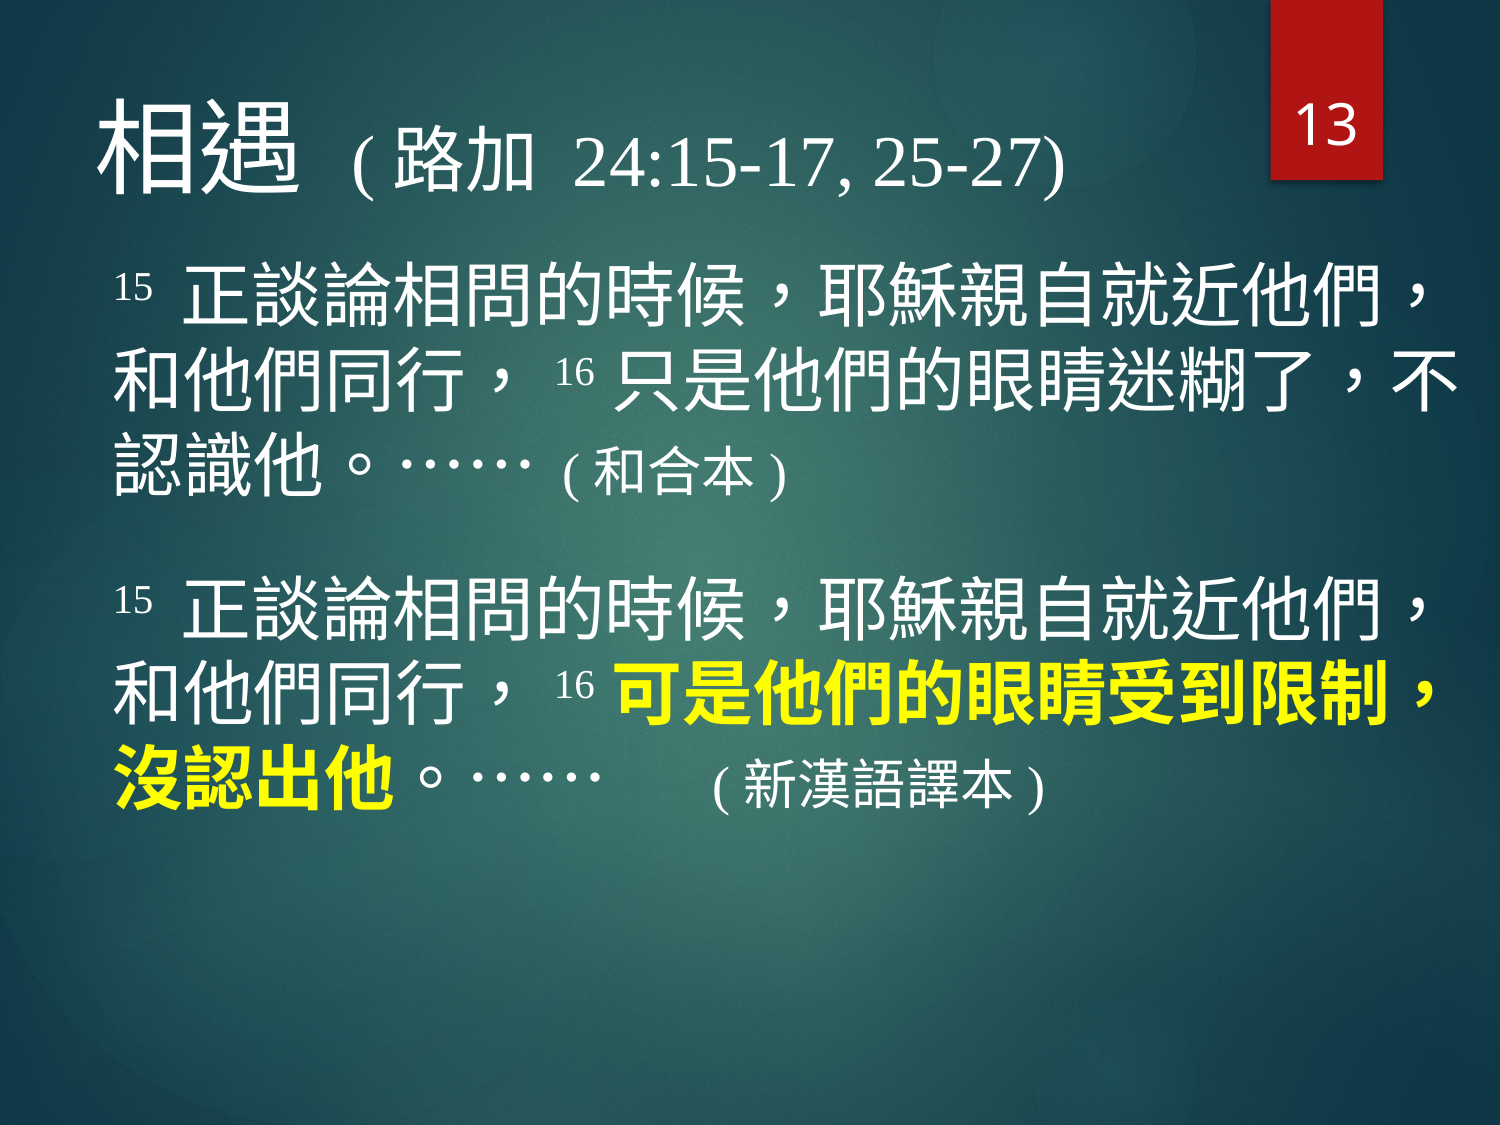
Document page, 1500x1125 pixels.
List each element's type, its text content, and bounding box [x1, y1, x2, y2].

list 15 正談論相問的時候，耶穌親自就近他們，和他們同行，16只是他們的眼睛迷糊了，不認識他。…… (和合本) 15 正談論相問的時候，耶穌親自就近他們，和他們同行，16可是他們的眼睛受到限制，沒認出他。…… (新漢語譯本) [79, 243, 1483, 1077]
title 相遇 (路加 24:15-17, 25-27) [79, 74, 1237, 232]
slide_number 13 [1273, 48, 1378, 175]
